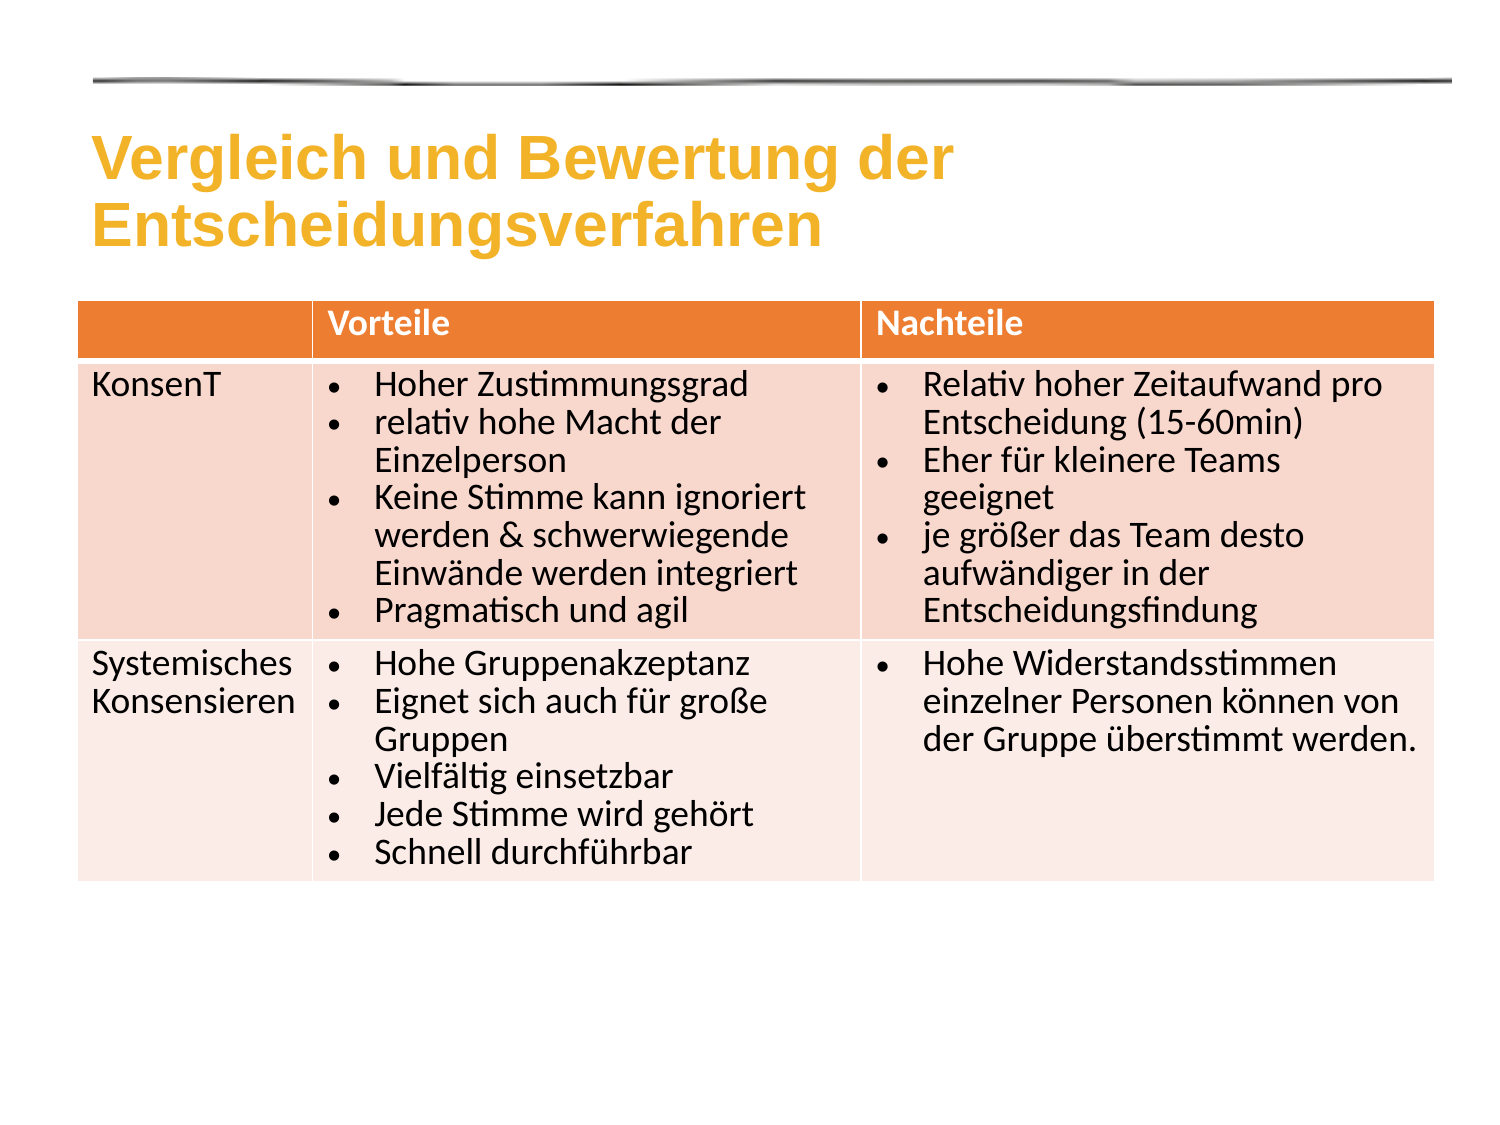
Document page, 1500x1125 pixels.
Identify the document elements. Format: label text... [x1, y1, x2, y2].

table_header Nachteile [862, 301, 1434, 358]
table_cell Relativ hoher Zeitaufwand pro Entscheidung (15-60min) Eher für kleinere Teams geeignet je größer das Team desto aufwändiger in der Entscheidungsfindung [862, 364, 1434, 639]
table_cell KonsenT [78, 364, 312, 639]
table_header [78, 301, 312, 358]
table_cell Systemisches Konsensieren [78, 641, 312, 881]
table_cell Hoher Zustimmungsgrad relativ hohe Macht der Einzelperson Keine Stimme kann ignoriert werden & schwerwiegende Einwände werden integriert Pragmatisch und agil [313, 364, 860, 639]
table_header Vorteile [313, 301, 860, 358]
title Vergleich und Bewertung der Entscheidungsverfahren [76, 118, 1435, 237]
table_cell Hohe Gruppenakzeptanz Eignet sich auch für große Gruppen Vielfältig einsetzbar Jede Stimme wird gehört Schnell durchführbar [313, 641, 860, 881]
table_cell Hohe Widerstandsstimmen einzelner Personen können von der Gruppe überstimmt werden. [862, 641, 1434, 881]
